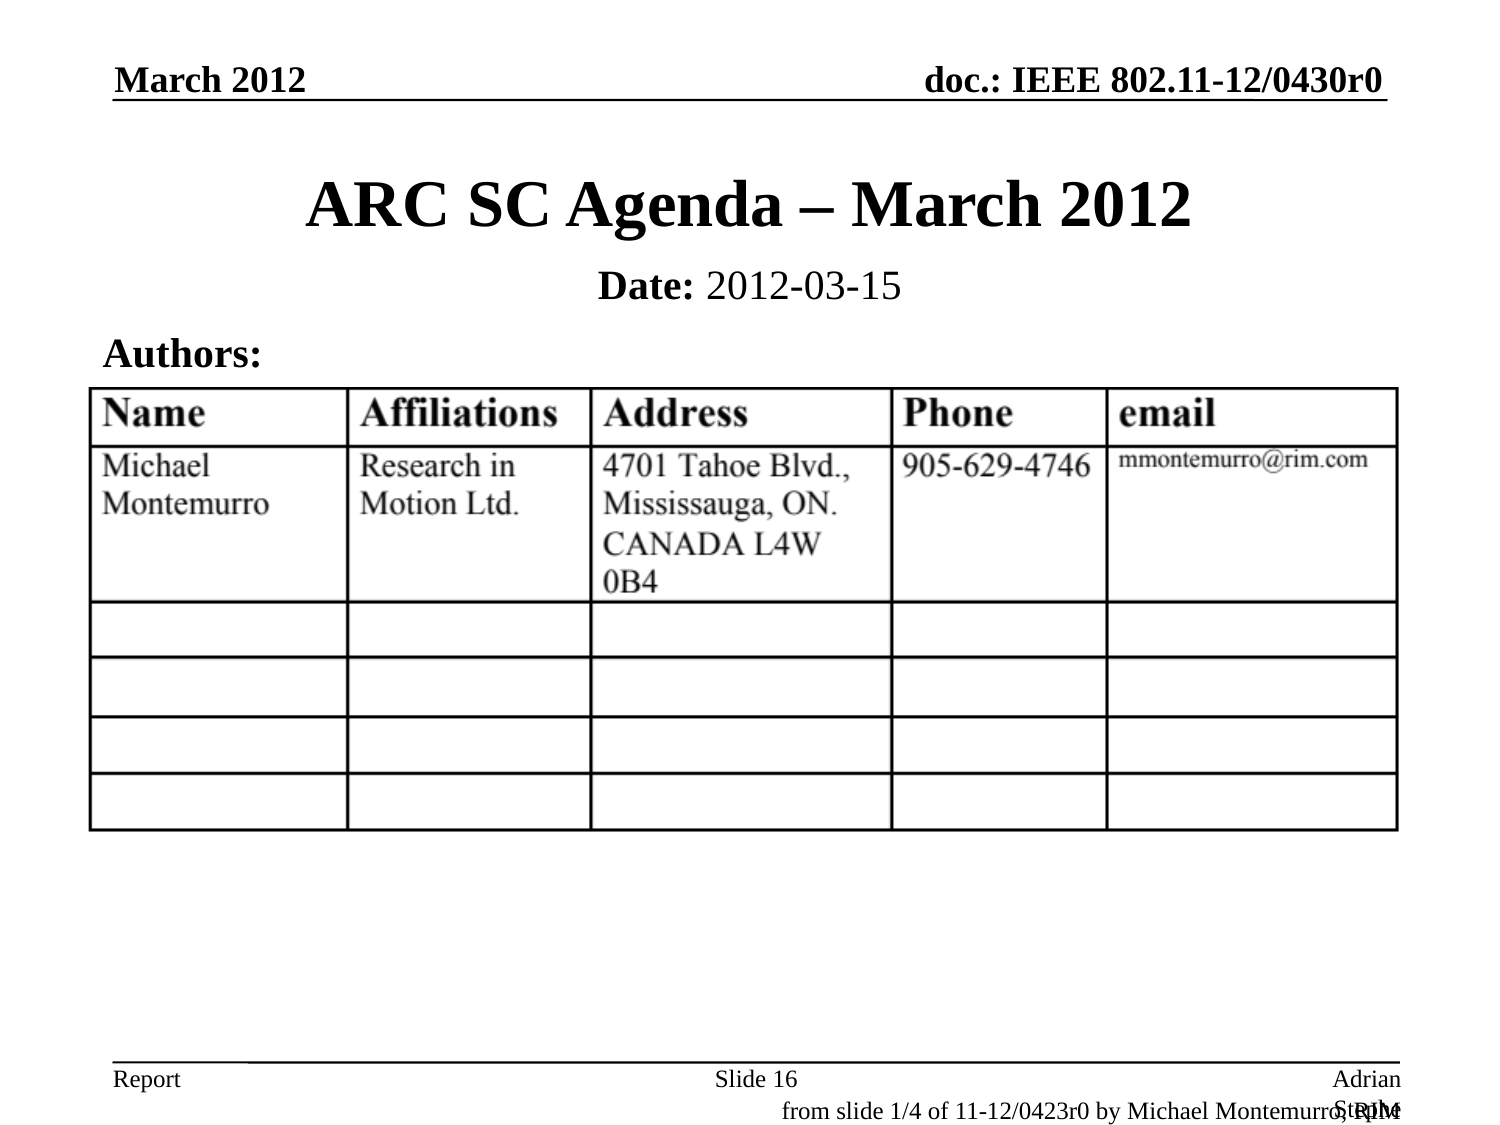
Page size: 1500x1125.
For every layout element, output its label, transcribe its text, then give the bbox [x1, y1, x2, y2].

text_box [74, 387, 1426, 876]
title ARC SC Agenda – March 2012 [112, 112, 1388, 249]
slide_number Slide 16 [712, 1061, 800, 1087]
footer Adrian Stephens, Intel Corporation [1324, 1061, 1402, 1087]
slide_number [114, 54, 374, 101]
text_box from slide 1/4 of 11-12/0423r0 by Michael Montemurro, RIM [343, 1087, 1417, 1125]
list Date: 2012-03-15 [112, 249, 1388, 313]
text_box Authors: [87, 318, 325, 381]
